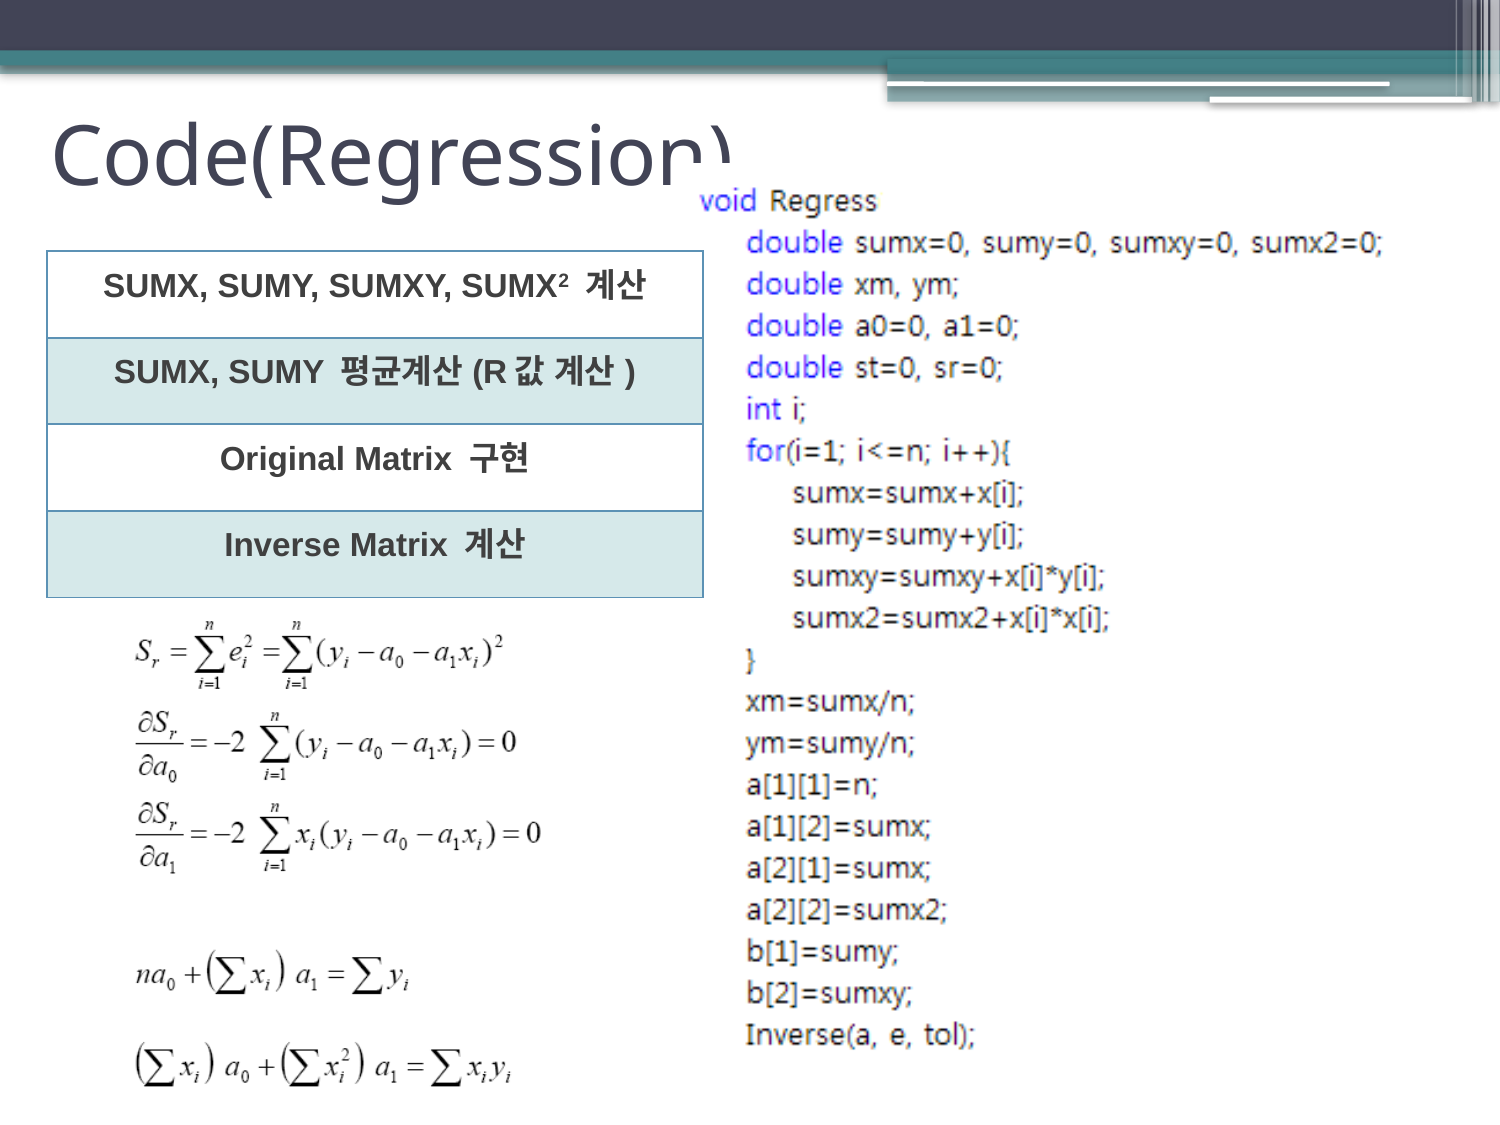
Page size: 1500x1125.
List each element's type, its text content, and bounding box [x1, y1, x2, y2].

picture [691, 163, 1395, 1057]
title Code(Regression) [35, 93, 1383, 211]
table_cell Inverse Matrix 계산 [48, 512, 684, 597]
table_cell Original Matrix 구현 [48, 425, 684, 510]
table_cell SUMX, SUMY 평균계산(R값 계산) [48, 339, 684, 423]
picture [105, 609, 563, 1100]
table_header SUMX, SUMY, SUMXY, SUMX2 계산 [48, 252, 684, 337]
